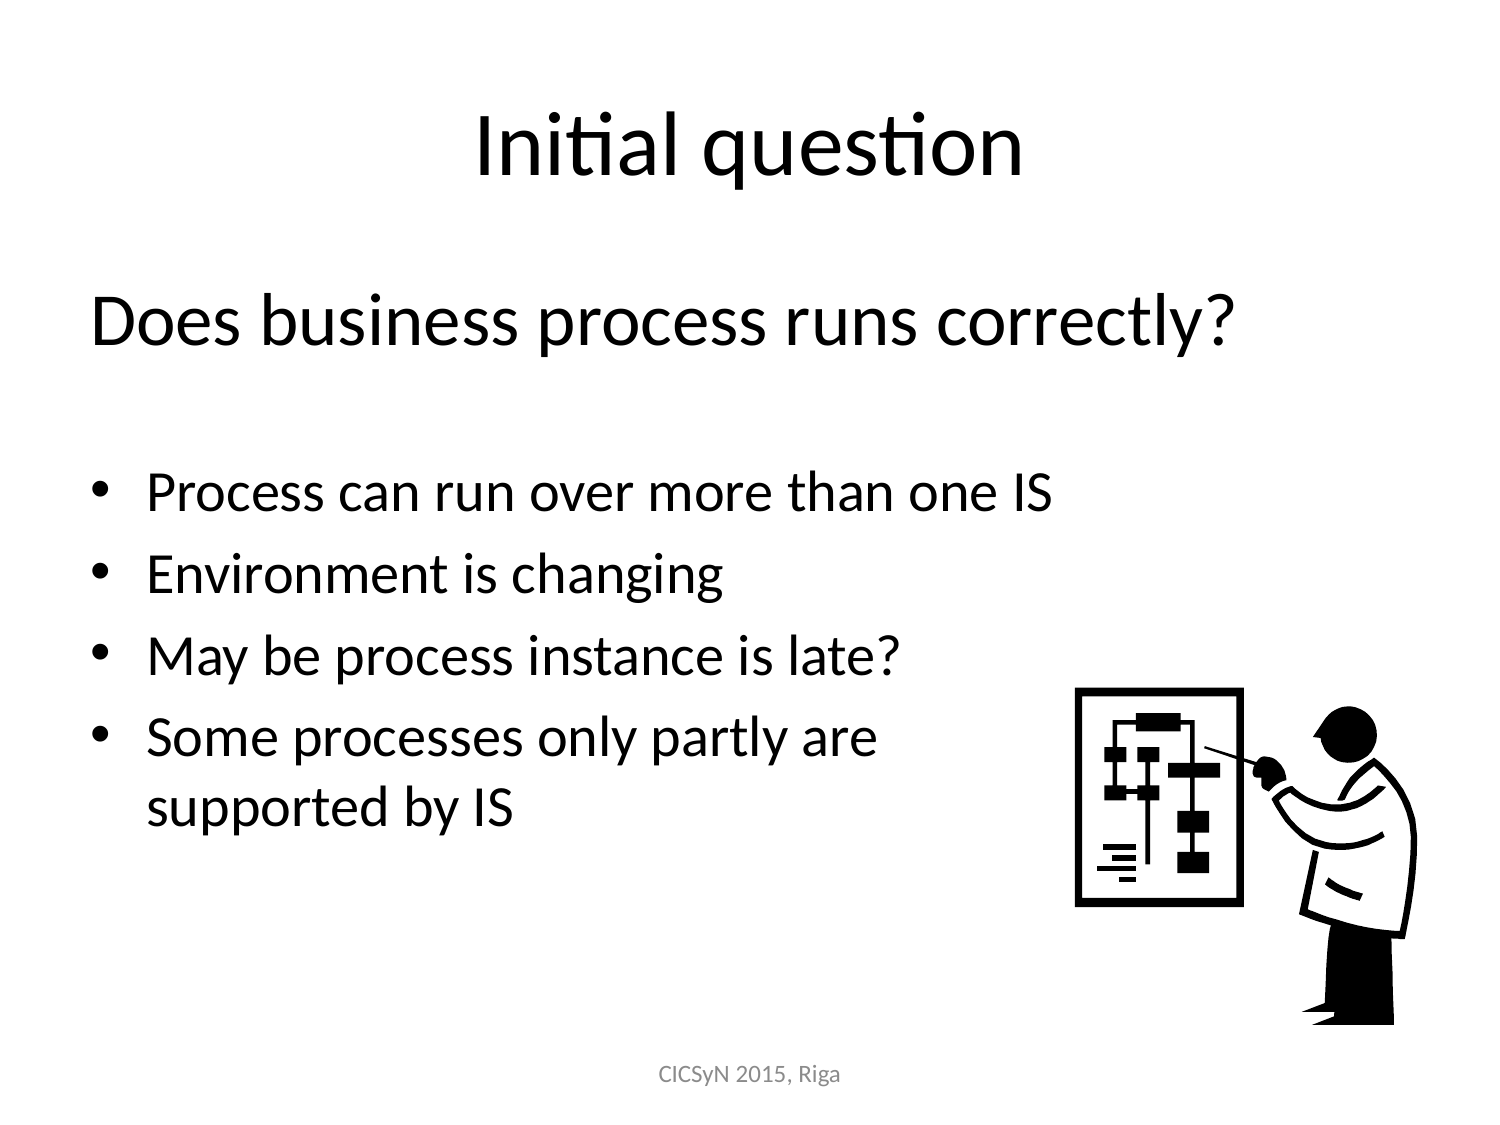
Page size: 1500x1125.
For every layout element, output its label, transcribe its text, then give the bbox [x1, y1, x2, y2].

picture [1074, 687, 1419, 1026]
list Does business process runs correctly? Process can run over more than one IS Environment is changing May be process instance is late? Some processes only partly are supported by IS [75, 262, 1393, 1005]
title Initial question [75, 45, 1425, 233]
footer CICSyN 2015, Riga [512, 1042, 988, 1103]
